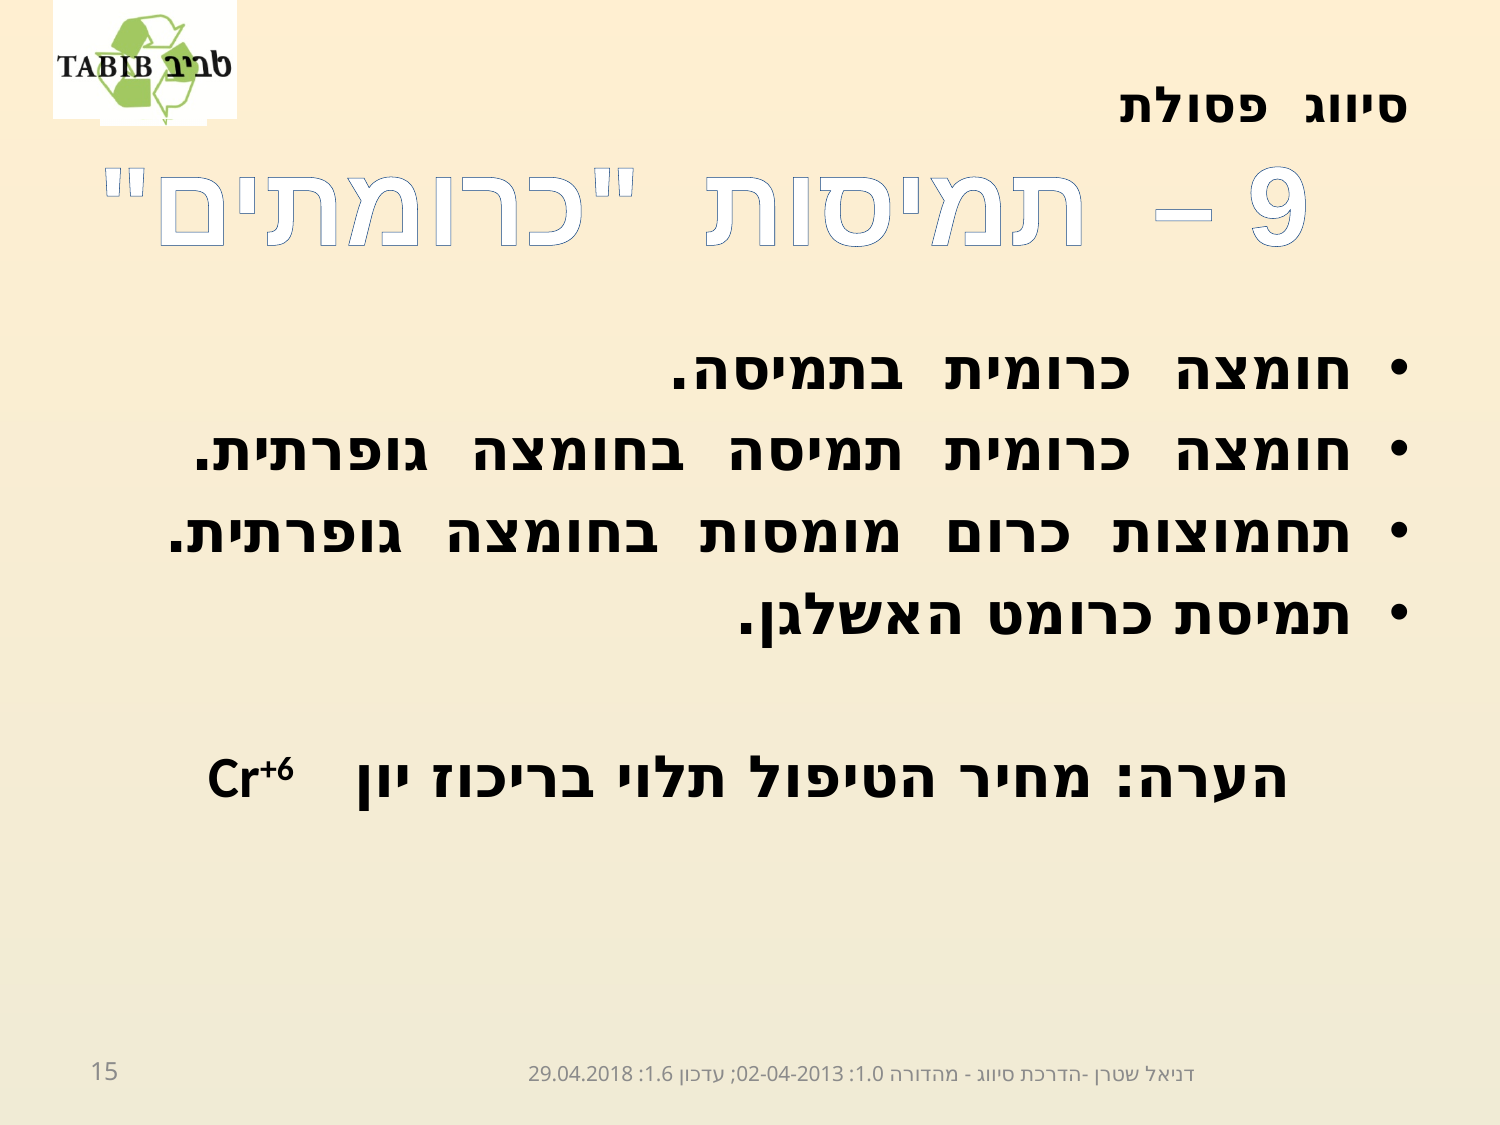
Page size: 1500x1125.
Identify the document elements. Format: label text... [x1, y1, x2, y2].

footer דניאל שטרן -הדרכת סיווג - מהדורה 1.0: 02-04-2013; עדכון 1.6: 29.04.2018 [512, 1042, 1211, 1103]
picture [52, 0, 237, 119]
list חומצה כרומית בתמיסה. חומצה כרומית תמיסה בחומצה גופרתית. תחמוצות כרום מומסות בחומצה גופרתית. תמיסת כרומט האשלגן. הערה: מחיר הטיפול תלוי בריכוז יון Cr+6 [74, 231, 1426, 1006]
title סיווג פסולת [239, 44, 1426, 162]
slide_number 15 [75, 1042, 425, 1103]
title סיווג פסולת [74, 128, 83, 162]
text_box 9 – תמיסות "כרומתים" [83, 125, 1325, 276]
